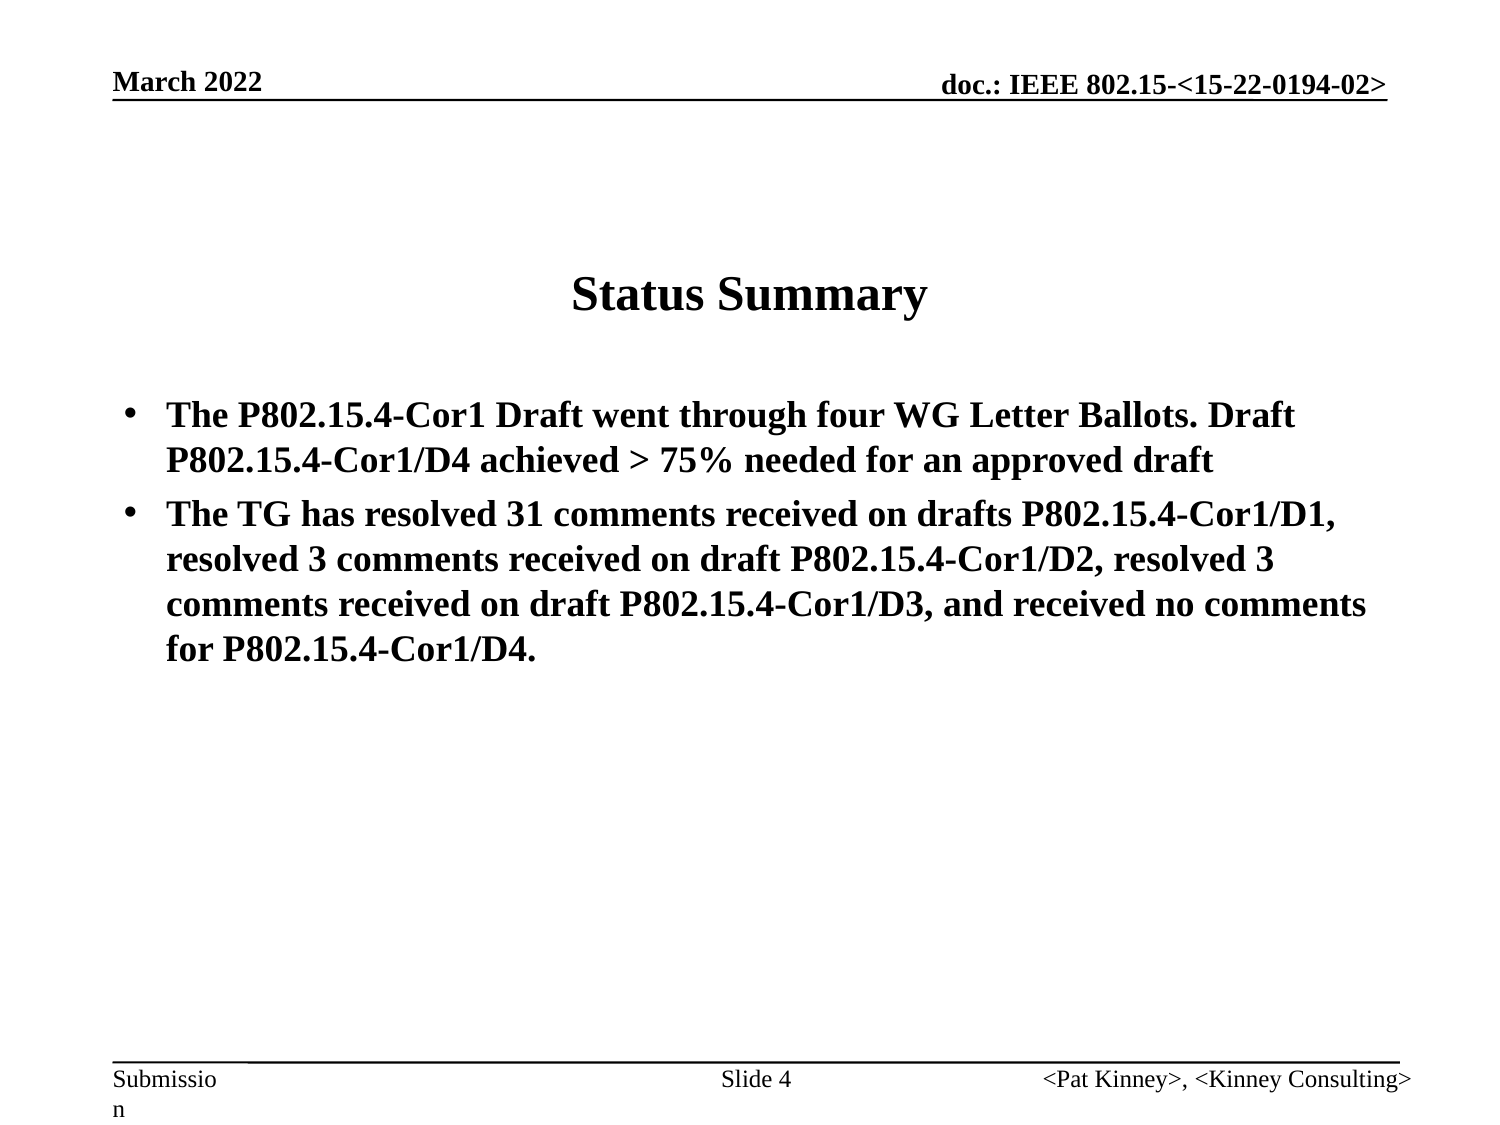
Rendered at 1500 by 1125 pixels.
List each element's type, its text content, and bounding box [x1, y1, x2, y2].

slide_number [112, 62, 375, 98]
slide_number Slide 4 [712, 1062, 800, 1093]
text_box Status Summary [112, 224, 1387, 356]
text_box The P802.15.4-Cor1 Draft went through four WG Letter Ballots. Draft P802.15.4-Cor1/D4 achieved > 75% needed for an approved draft The TG has resolved 31 comments received on drafts P802.15.4-Cor1/D1, resolved 3 comments received on draft P802.15.4-Cor1/D2, resolved 3 comments received on draft P802.15.4-Cor1/D3, and received no comments for P802.15.4-Cor1/D4. [112, 384, 1387, 891]
footer <Pat Kinney>, <Kinney Consulting> [900, 1062, 1413, 1093]
